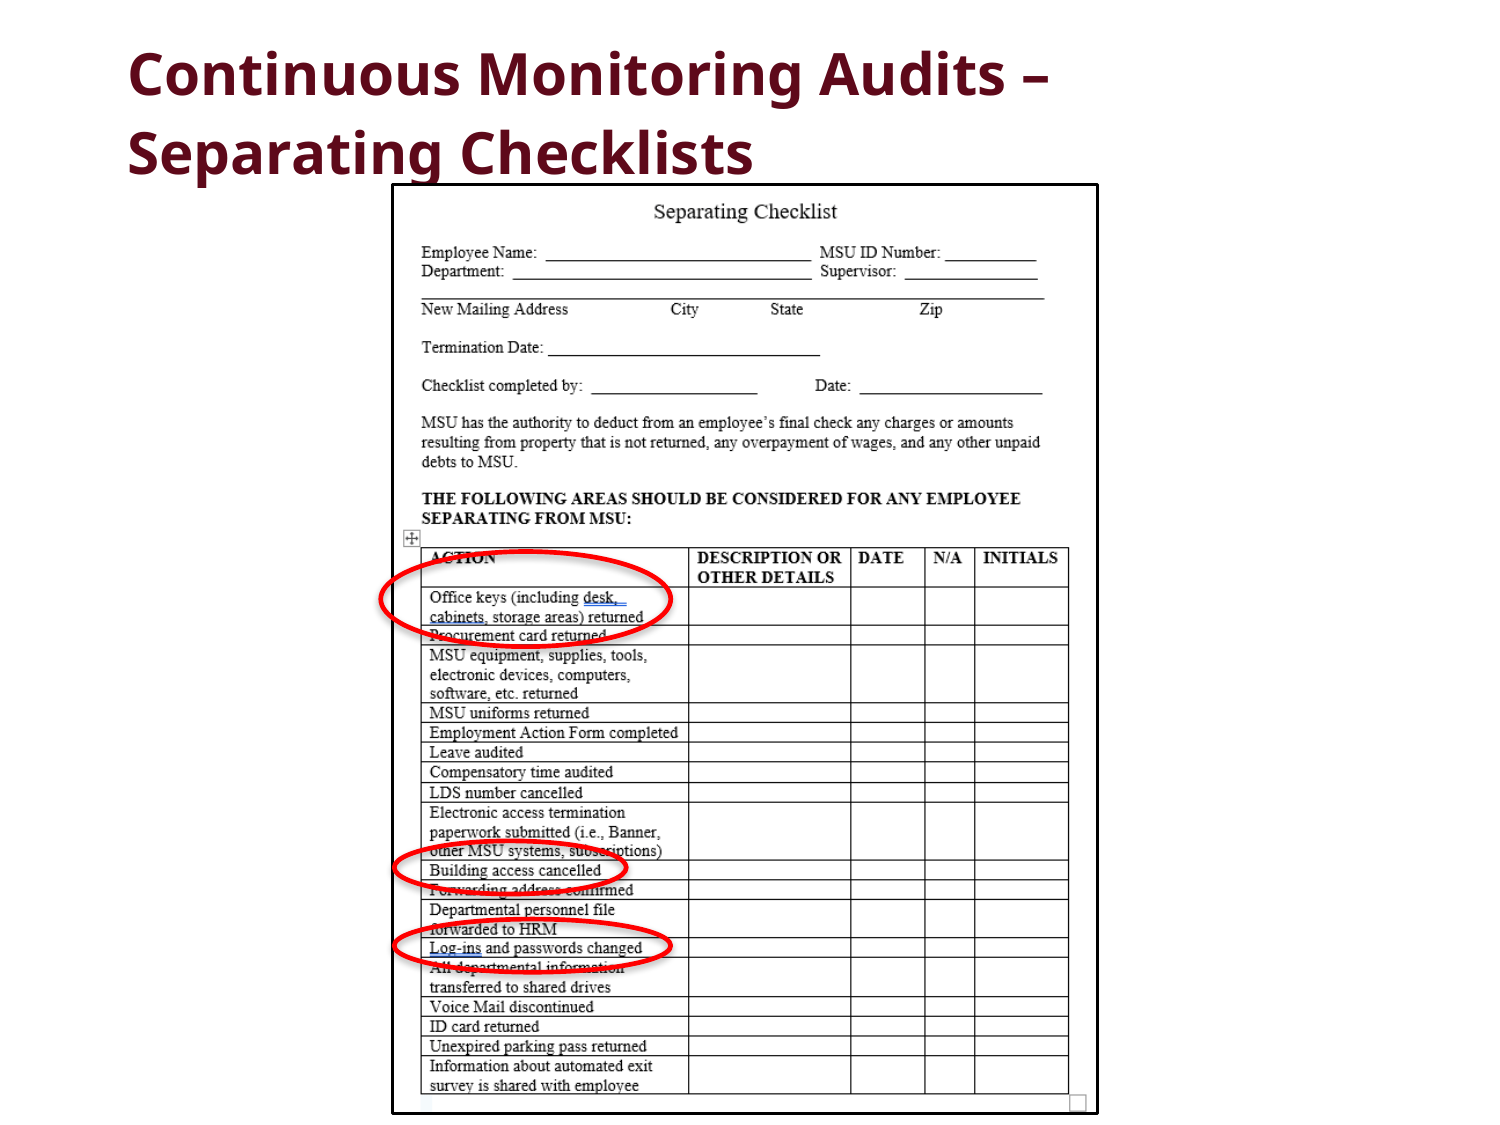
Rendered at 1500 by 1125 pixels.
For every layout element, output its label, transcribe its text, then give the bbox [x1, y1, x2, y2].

text_box [379, 583, 388, 615]
picture [393, 185, 1097, 1113]
title Continuous Monitoring Audits – Separating Checklists [112, 0, 1388, 233]
